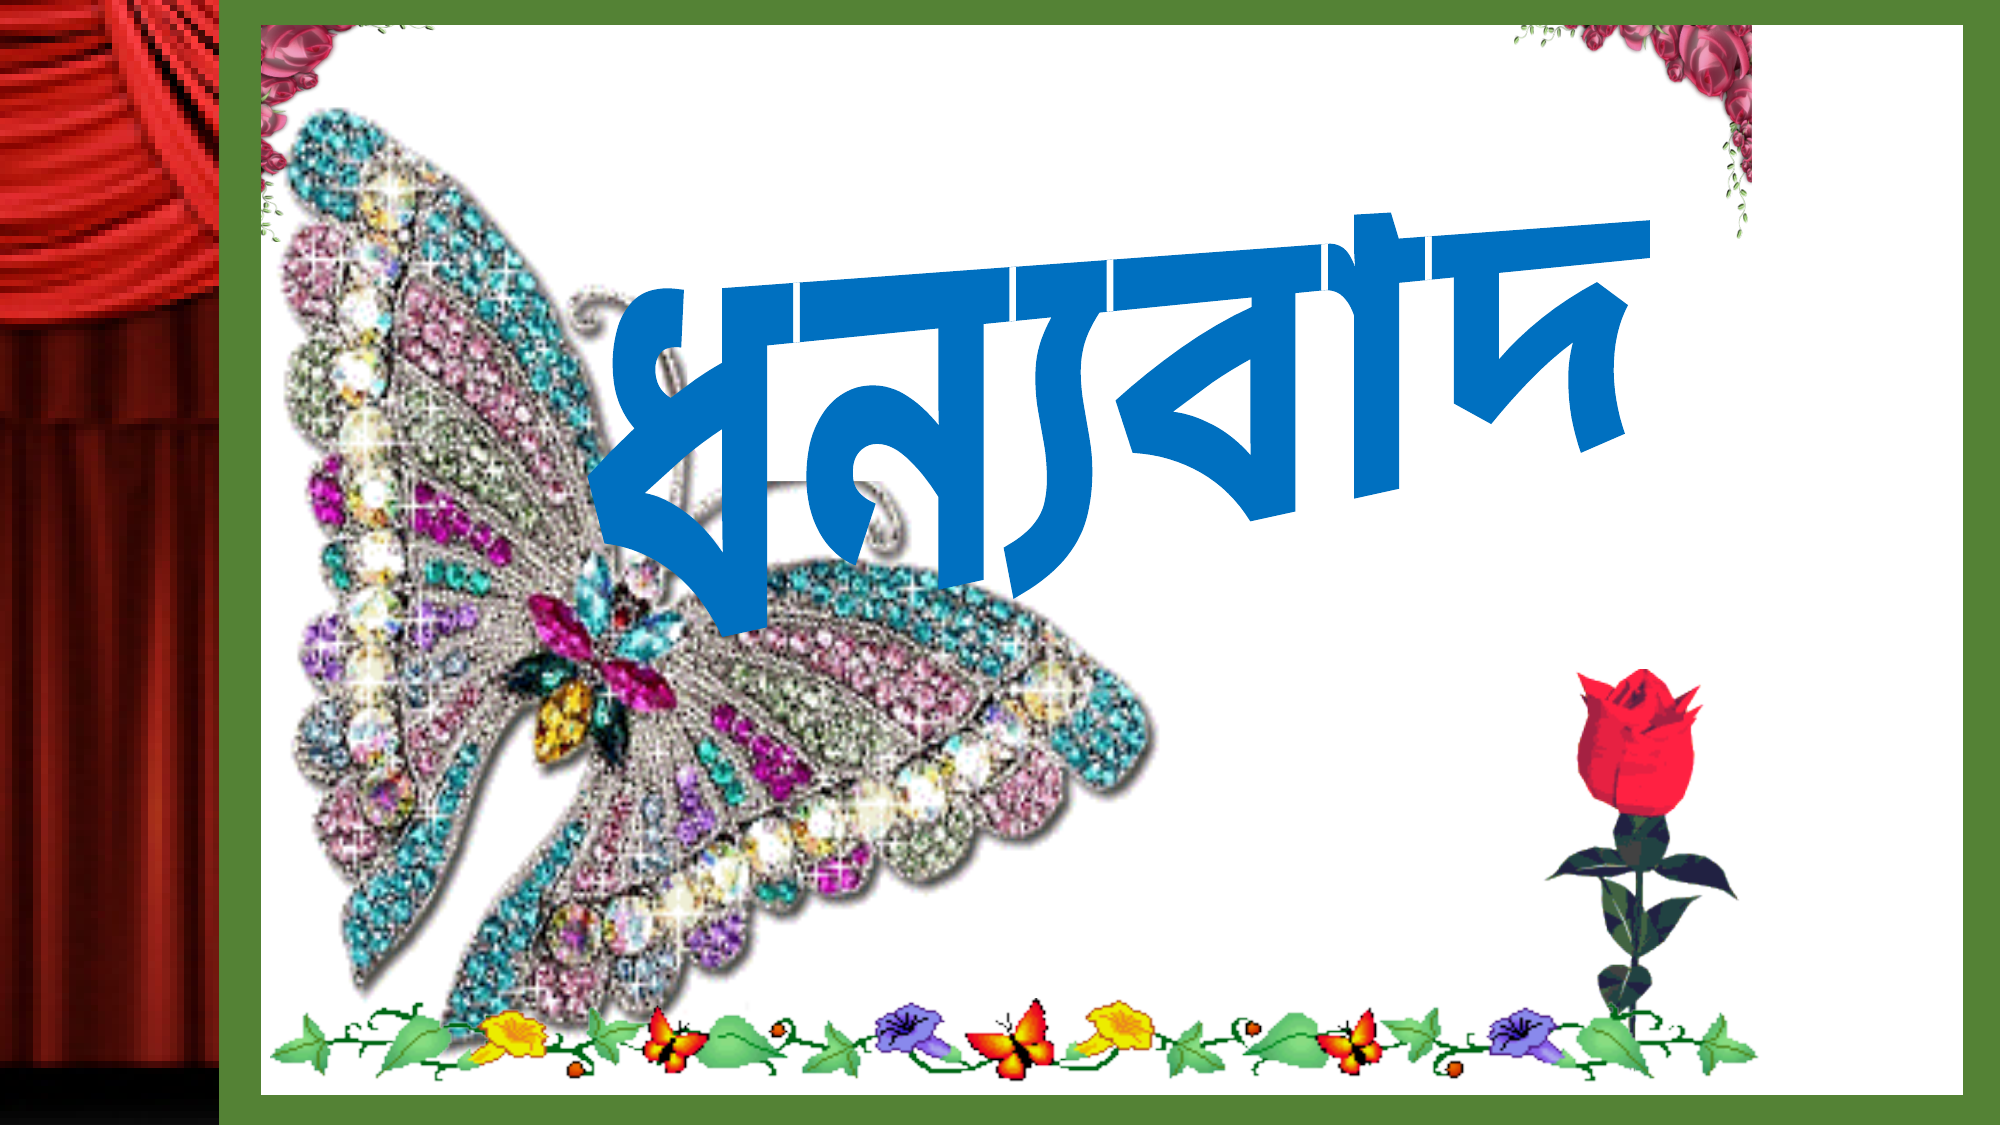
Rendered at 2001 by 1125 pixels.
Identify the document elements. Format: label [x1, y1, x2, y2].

picture [0, 0, 1762, 1125]
text_box [260, 3, 1985, 1117]
